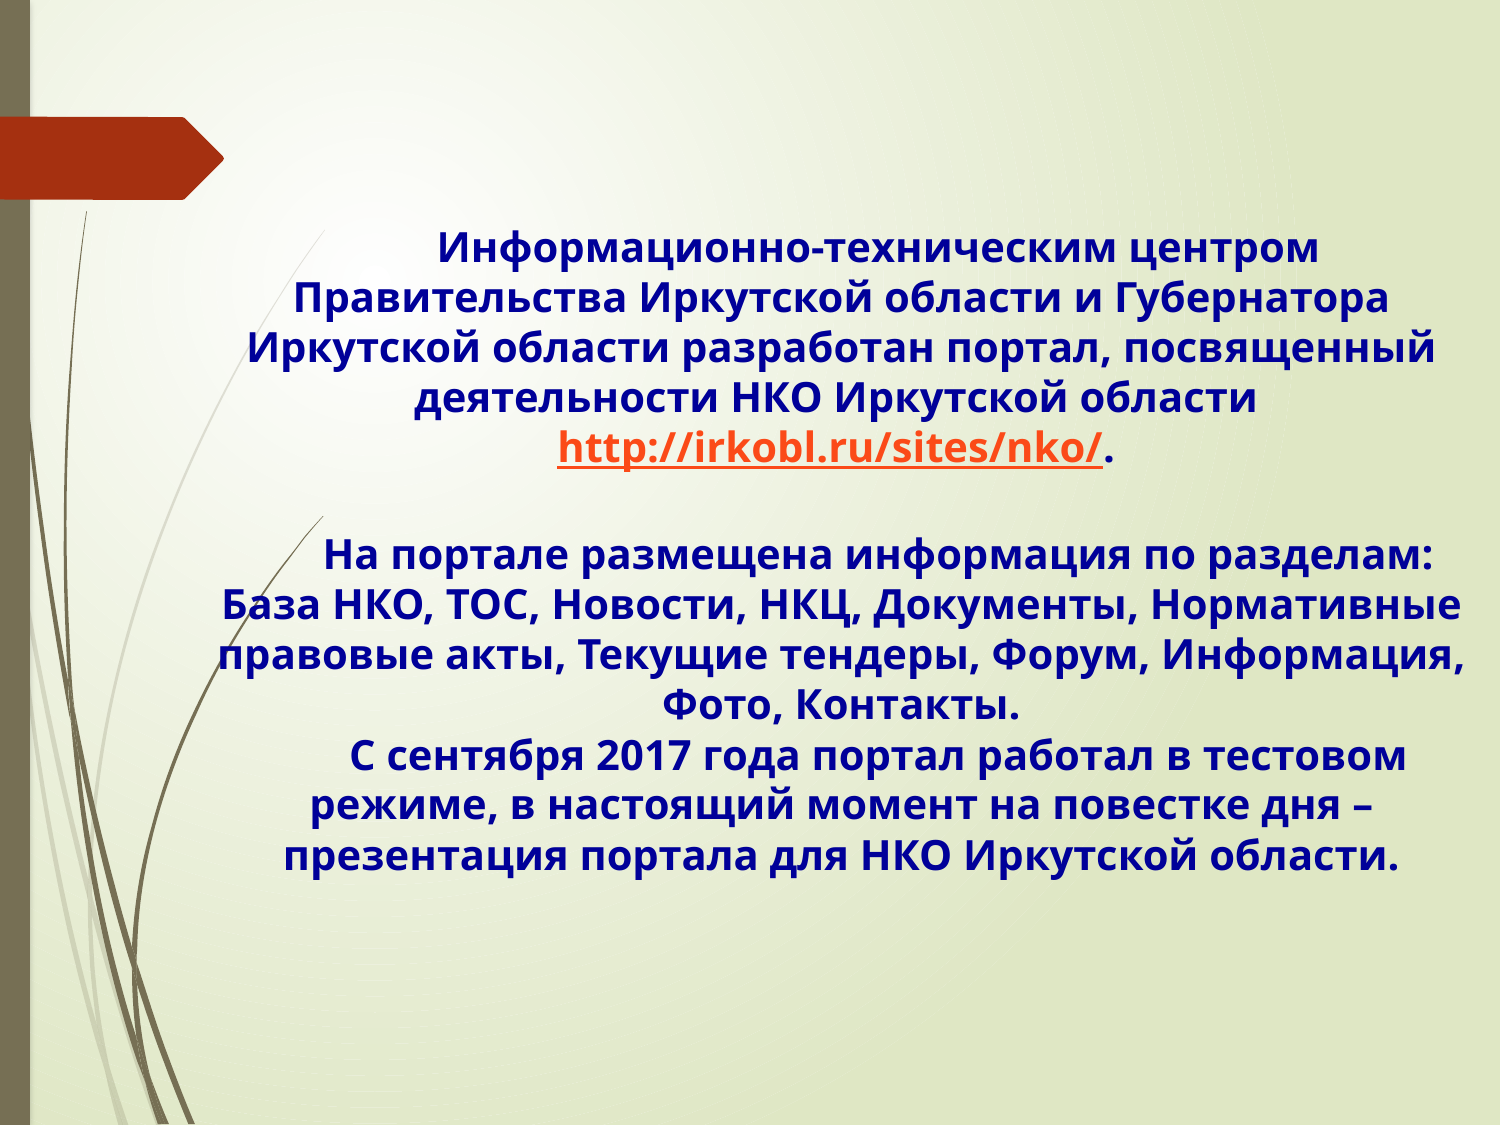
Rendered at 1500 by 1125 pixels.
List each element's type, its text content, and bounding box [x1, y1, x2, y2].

text_box Информационно-техническим центром Правительства Иркутской области и Губернатора Иркутской области разработан портал, посвященный деятельности НКО Иркутской области http://irkobl.ru/sites/nko/. На портале размещена информация по разделам: База НКО, ТОС, Новости, НКЦ, Документы, Нормативные правовые акты, Текущие тендеры, Форум, Информация, Фото, Контакты. С сентября 2017 года портал работал в тестовом режиме, в настоящий момент на повестке дня – презентация портала для НКО Иркутской области. [183, 113, 1500, 886]
